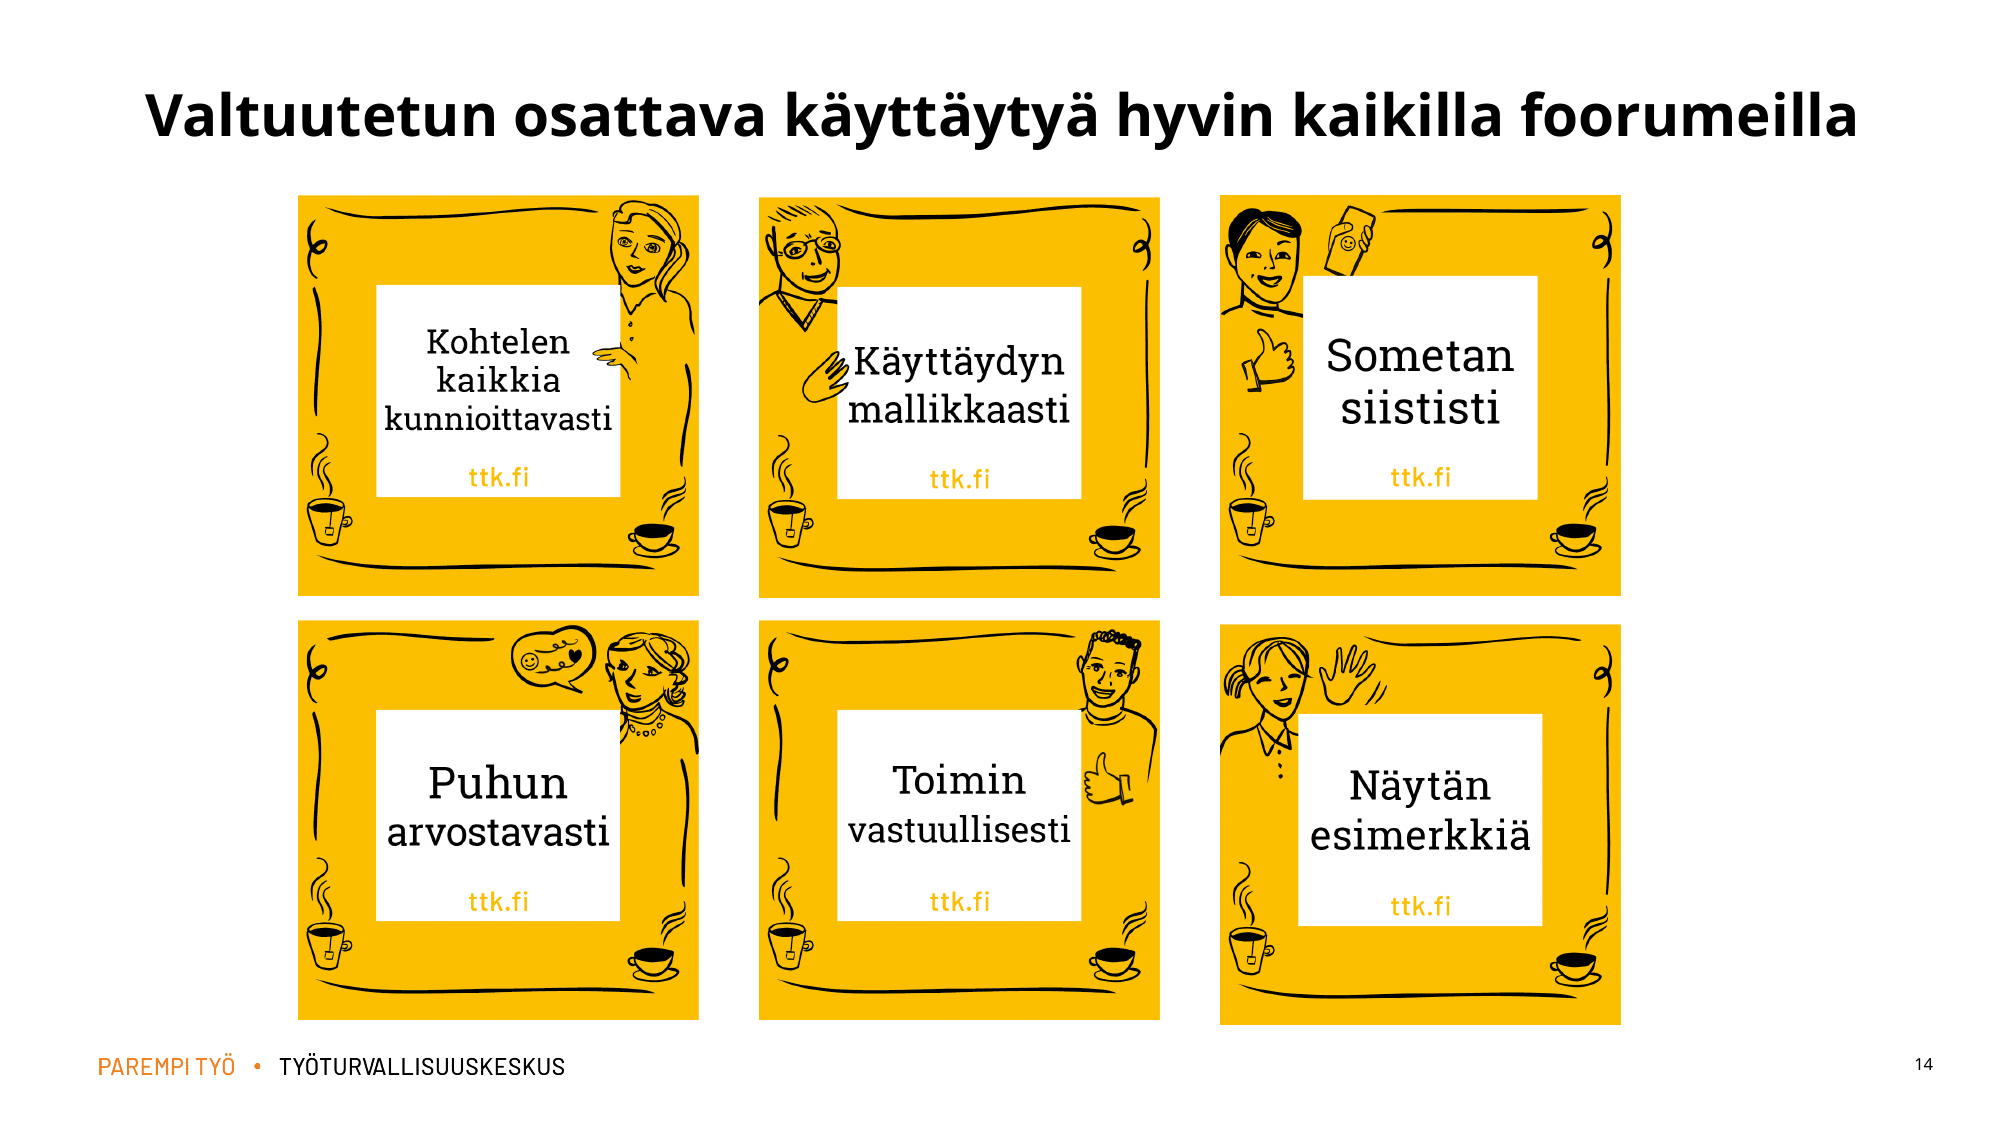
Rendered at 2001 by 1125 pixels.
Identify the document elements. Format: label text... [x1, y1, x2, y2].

title Valtuutetun osattava käyttäytyä hyvin kaikilla foorumeilla [91, 78, 1915, 230]
picture [298, 195, 699, 596]
picture [759, 620, 1160, 1021]
slide_number 14 [1914, 1050, 1995, 1081]
picture [99, 1053, 564, 1075]
picture [298, 620, 699, 1021]
picture [759, 197, 1160, 598]
picture [1220, 624, 1621, 1025]
picture [1220, 195, 1621, 596]
